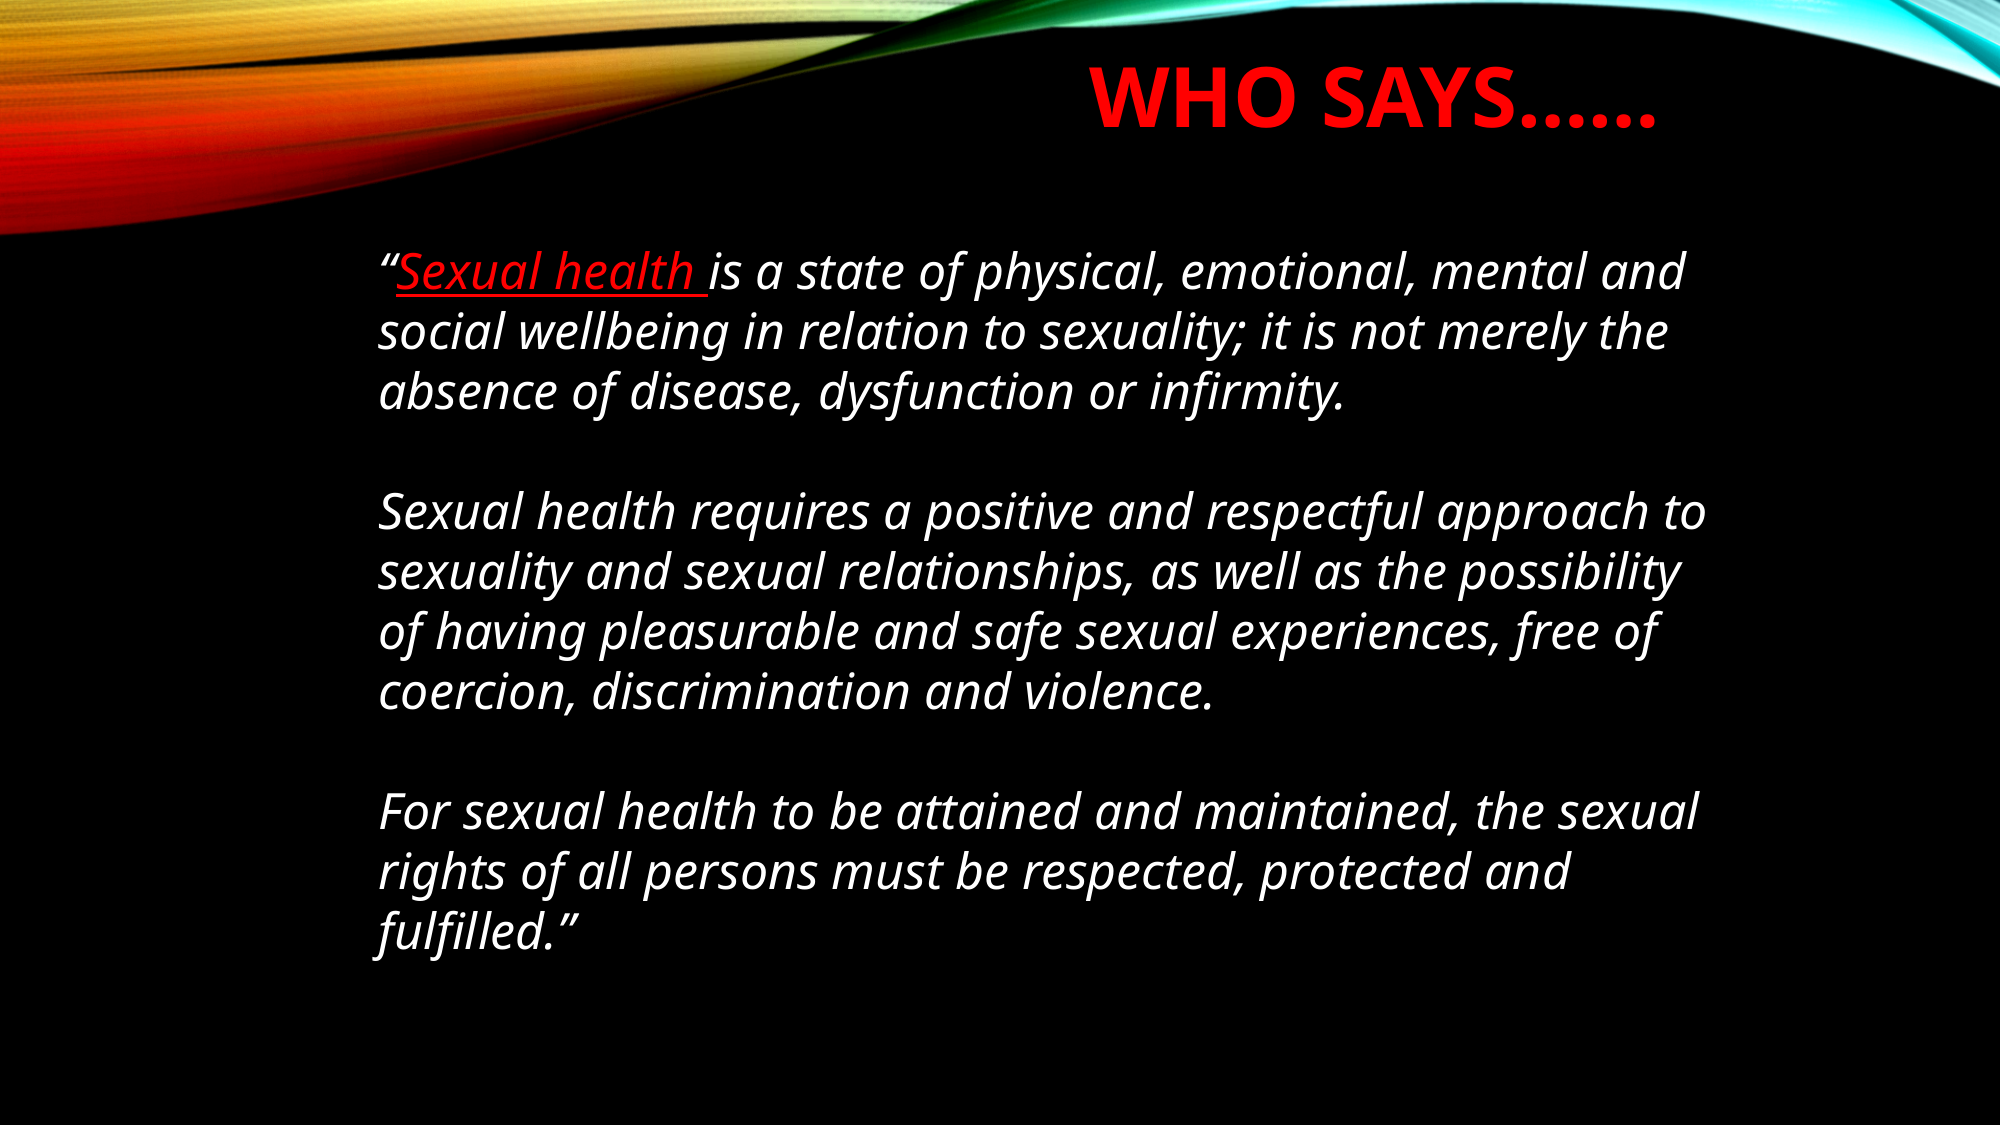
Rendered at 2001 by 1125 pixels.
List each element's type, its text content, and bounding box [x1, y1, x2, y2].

picture [0, 0, 2000, 237]
title WHO says…… [324, 6, 1675, 194]
text_box “Sexual health is a state of physical, emotional, mental and social wellbeing in relation to sexuality; it is not merely the absence of disease, dysfunction or infirmity. Sexual health requires a positive and respectful approach to sexuality and sexual relationships, as well as the possibility of having pleasurable and safe sexual experiences, free of coercion, discrimination and violence. For sexual health to be attained and maintained, the sexual rights of all persons must be respected, protected and fulfilled.” [363, 232, 1738, 968]
